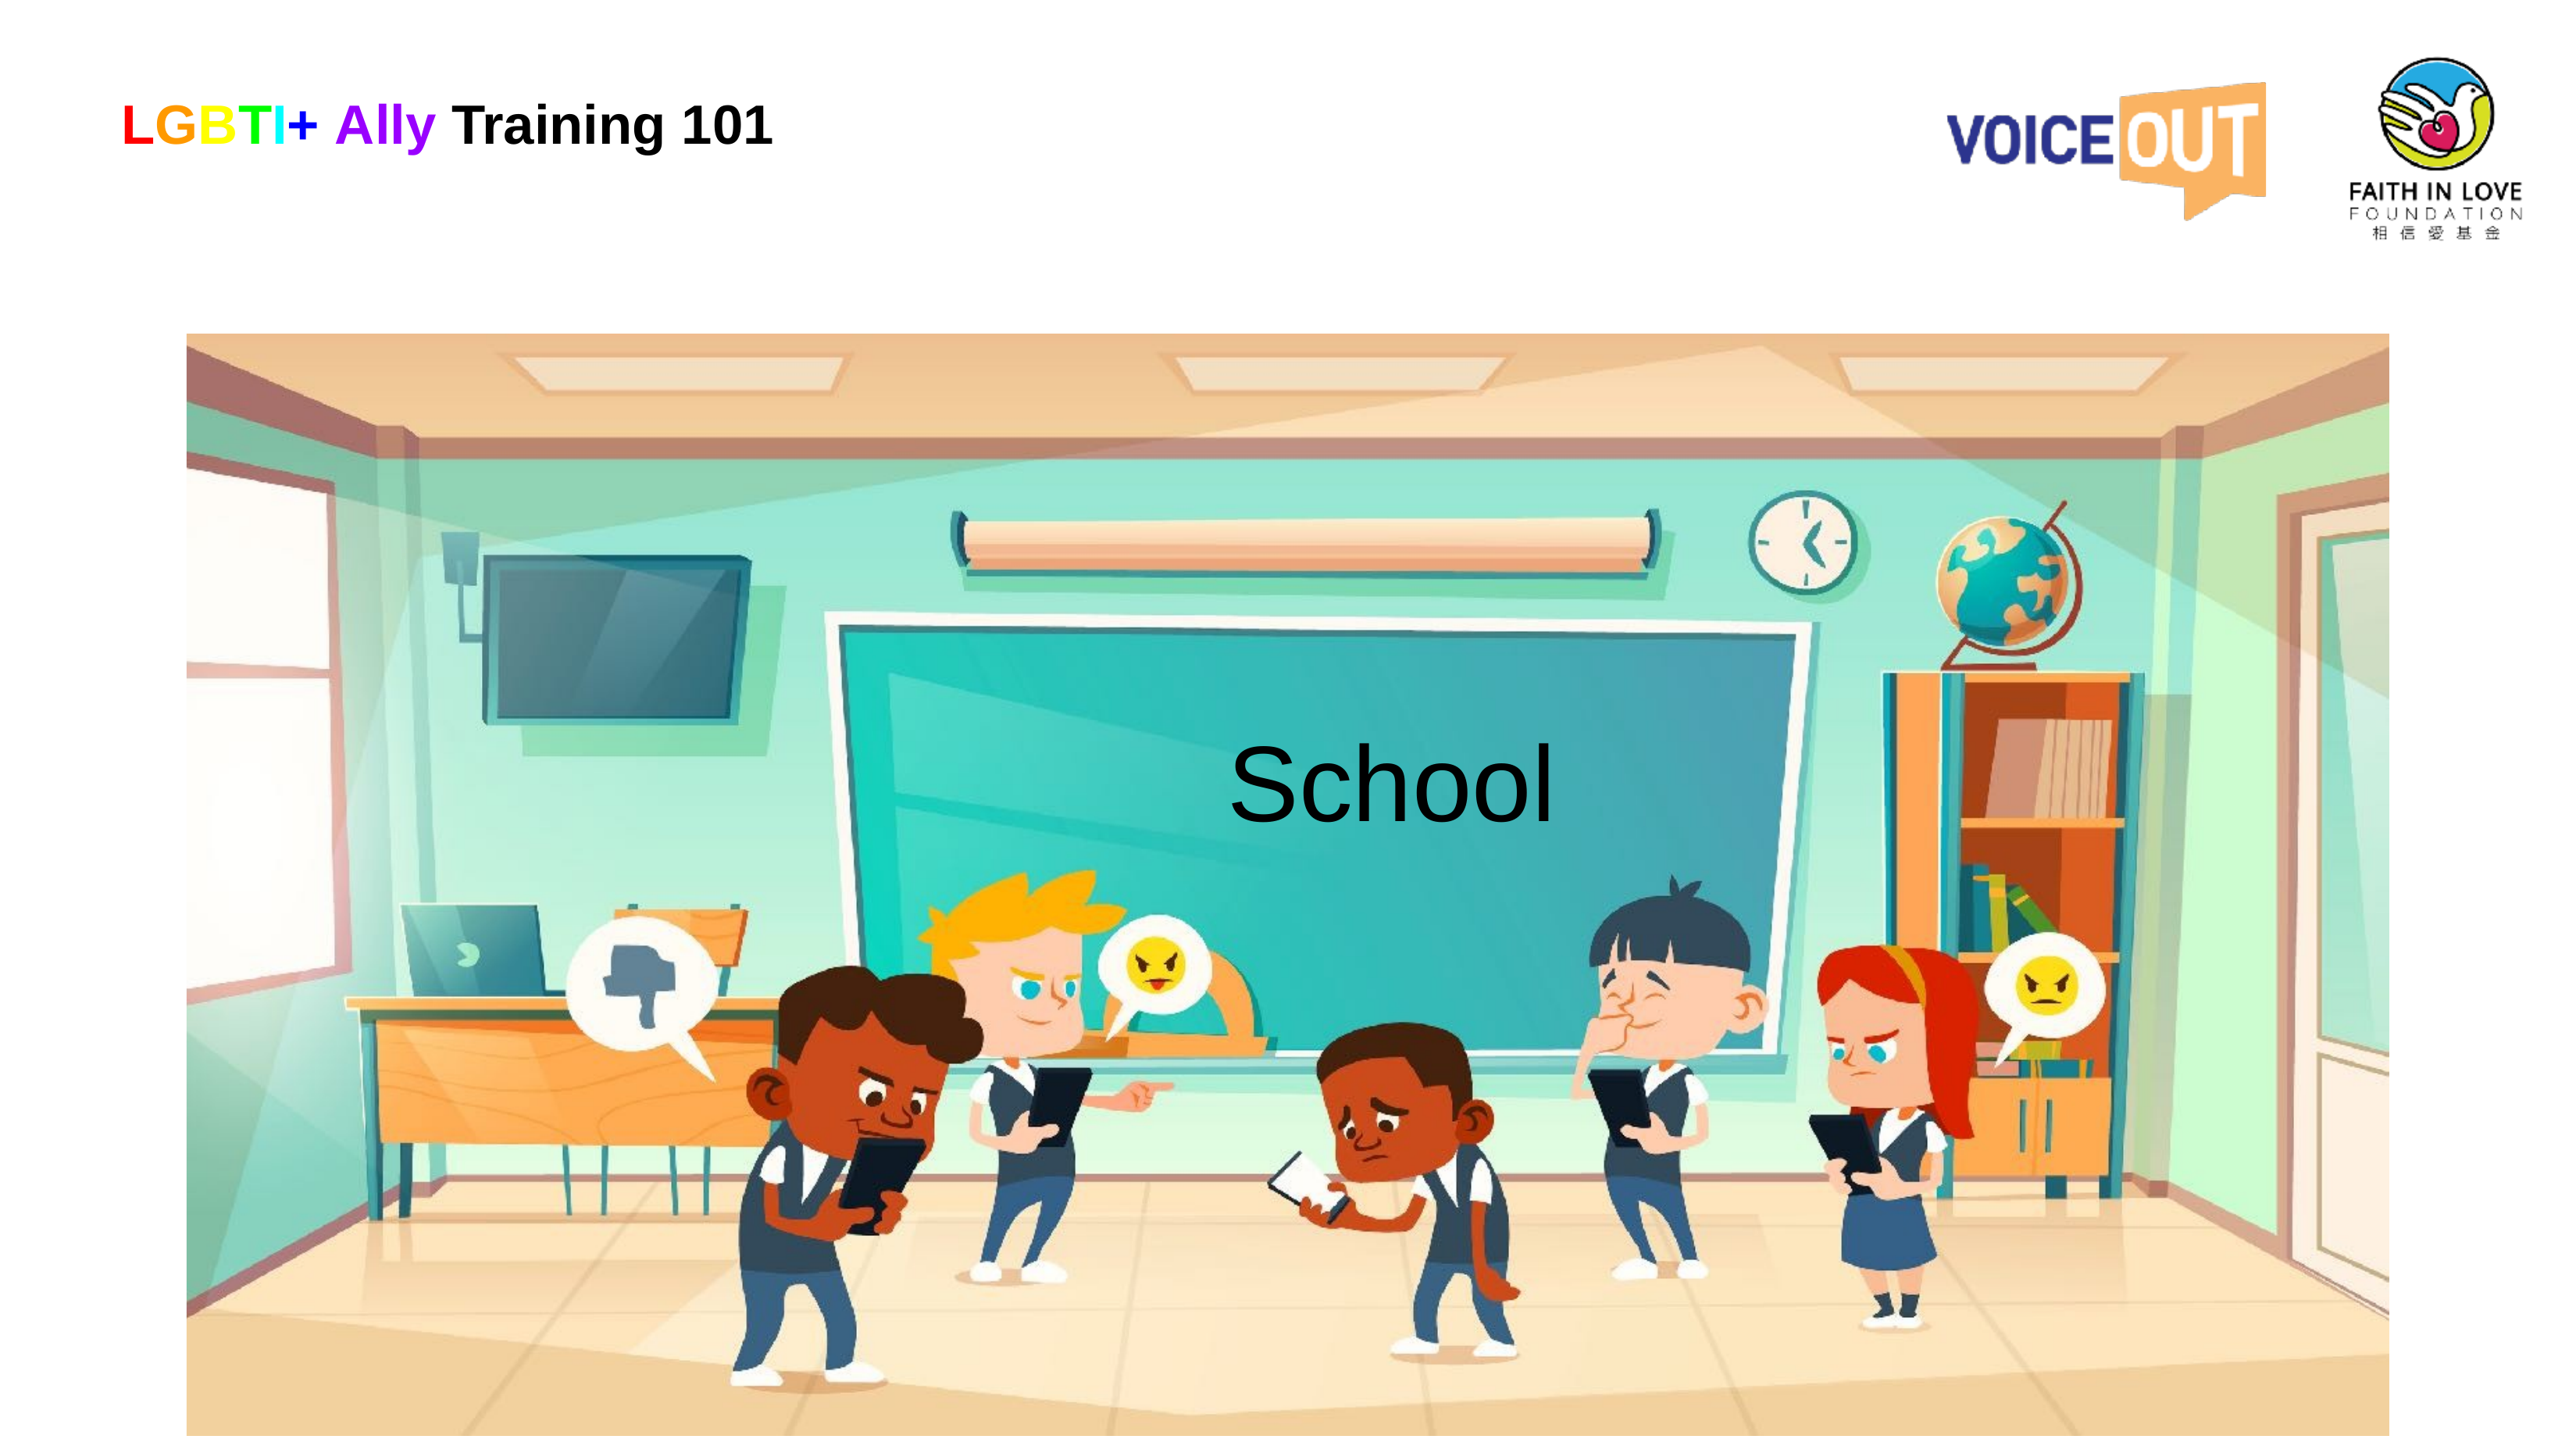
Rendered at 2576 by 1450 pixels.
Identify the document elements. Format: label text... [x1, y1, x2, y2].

title LGBTI+ Ally Training 101 [120, 87, 1432, 211]
text_box School [1226, 712, 1607, 843]
text_box [2304, 29, 2567, 269]
text_box [1946, 82, 2267, 221]
text_box [186, 334, 2389, 1436]
